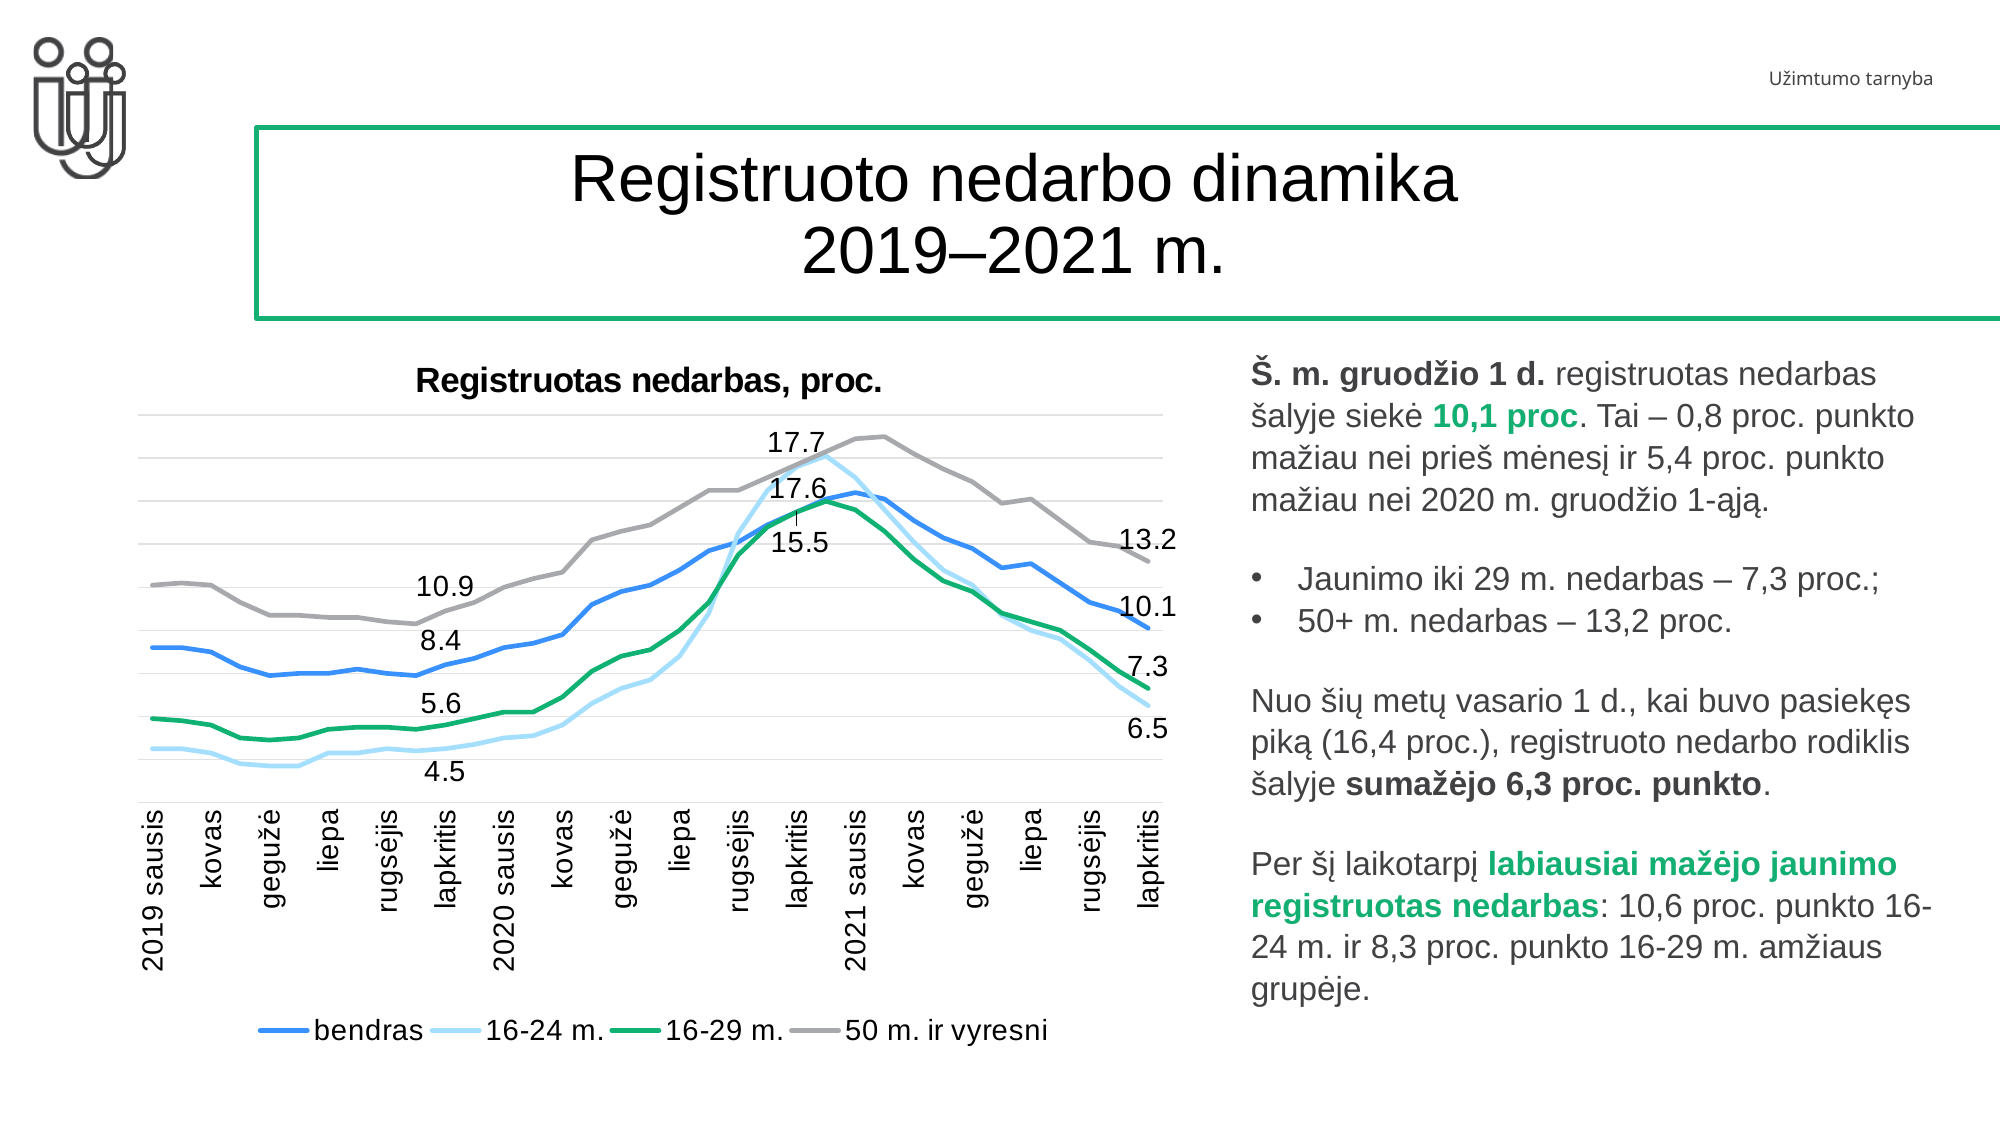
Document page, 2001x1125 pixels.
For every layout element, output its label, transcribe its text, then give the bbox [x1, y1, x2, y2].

text_box [256, 127, 2000, 319]
chart [113, 328, 1185, 1058]
text_box Š. m. gruodžio 1 d. registruotas nedarbas šalyje siekė 10,1 proc. Tai – 0,8 proc. punkto mažiau nei prieš mėnesį ir 5,4 proc. punkto mažiau nei 2020 m. gruodžio 1-ąją. Jaunimo iki 29 m. nedarbas – 7,3 proc.; 50+ m. nedarbas – 13,2 proc. Nuo šių metų vasario 1 d., kai buvo pasiekęs piką (16,4 proc.), registruoto nedarbo rodiklis šalyje sumažėjo 6,3 proc. punkto. Per šį laikotarpį labiausiai mažėjo jaunimo registruotas nedarbas: 10,6 proc. punkto 16-24 m. ir 8,3 proc. punkto 16-29 m. amžiaus grupėje. [1235, 343, 1976, 1015]
picture [33, 37, 126, 179]
